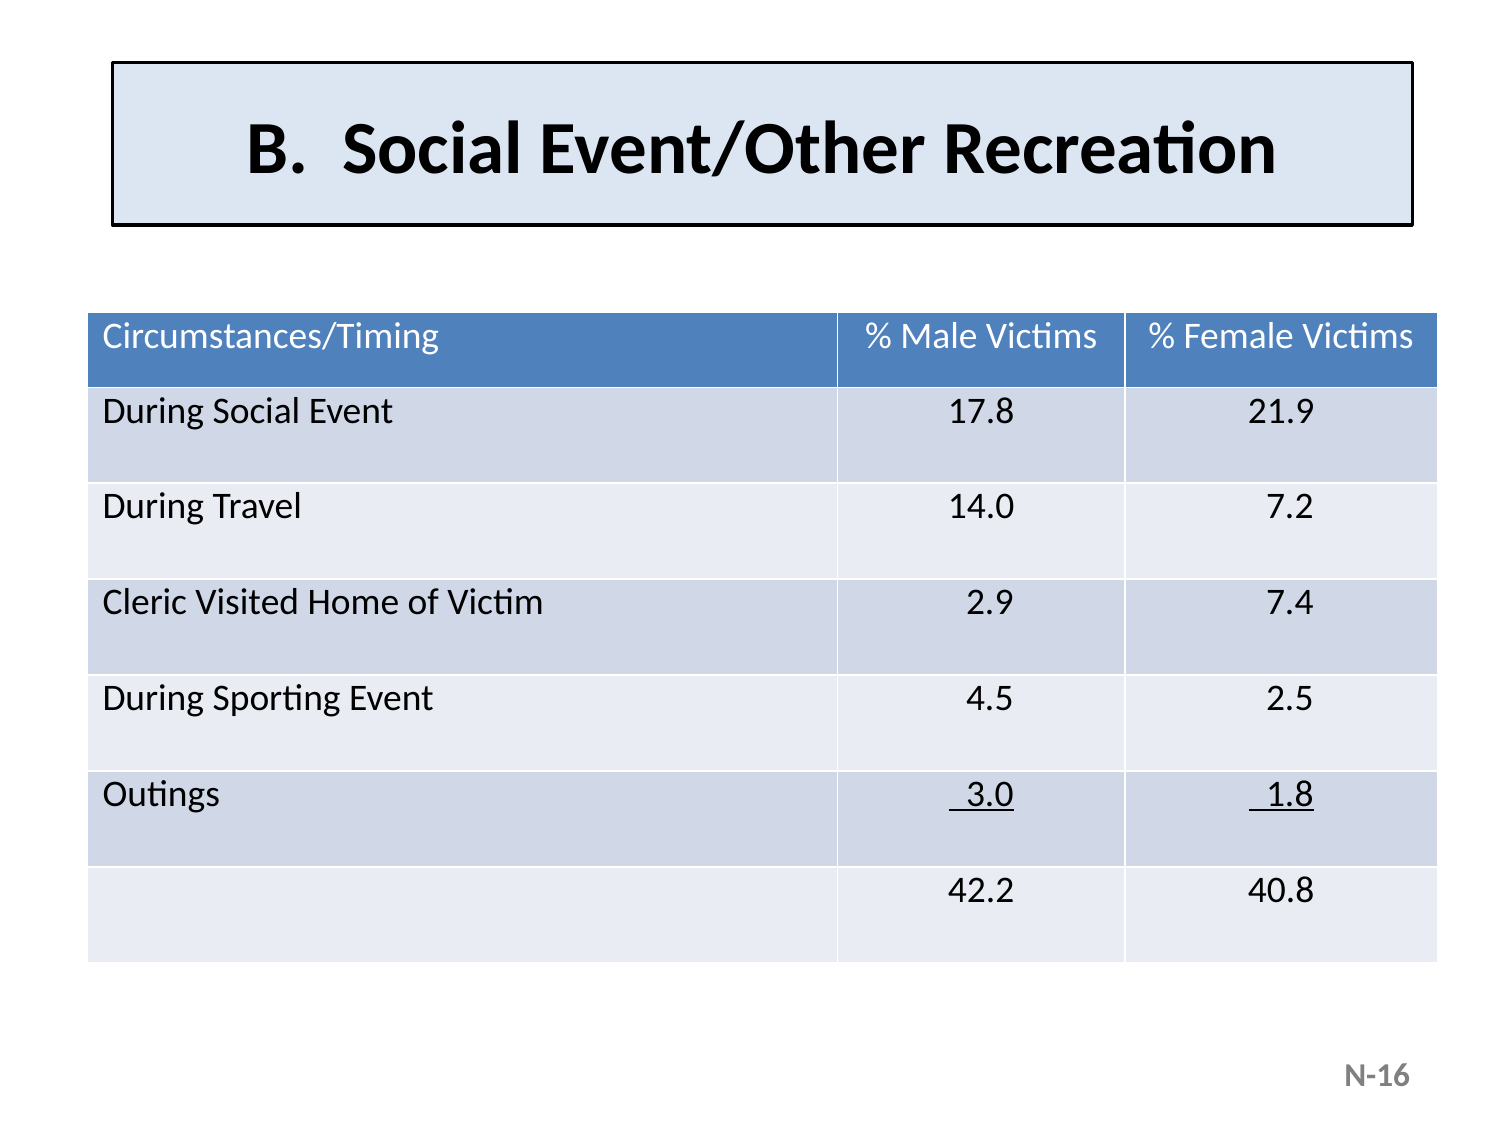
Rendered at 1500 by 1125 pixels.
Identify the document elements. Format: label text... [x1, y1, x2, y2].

table_cell During Social Event [88, 388, 837, 482]
table_cell During Travel [88, 484, 837, 578]
table_header % Male Victims [838, 313, 1124, 387]
table_cell 14.0 [838, 484, 1124, 578]
title B. Social Event/Other Recreation [112, 62, 1413, 225]
table_cell [88, 868, 837, 962]
table_cell 17.8 [838, 388, 1124, 482]
table_cell During Sporting Event [88, 676, 837, 770]
table_cell 4.5 [838, 676, 1124, 770]
table_cell 42.2 [838, 868, 1124, 962]
table_cell 3.0 [838, 772, 1124, 866]
table_cell 2.9 [838, 580, 1124, 674]
table_cell Cleric Visited Home of Victim [88, 580, 837, 674]
table_cell 2.5 [1126, 676, 1437, 770]
table_cell 7.2 [1126, 484, 1437, 578]
table_header % Female Victims [1126, 313, 1437, 387]
table_cell 1.8 [1126, 772, 1437, 866]
table_cell Outings [88, 772, 837, 866]
table_cell 40.8 [1126, 868, 1437, 962]
table_cell 21.9 [1126, 388, 1437, 482]
slide_number N-16 [1074, 1042, 1425, 1103]
table_cell 7.4 [1126, 580, 1437, 674]
table_header Circumstances/Timing [88, 313, 837, 387]
